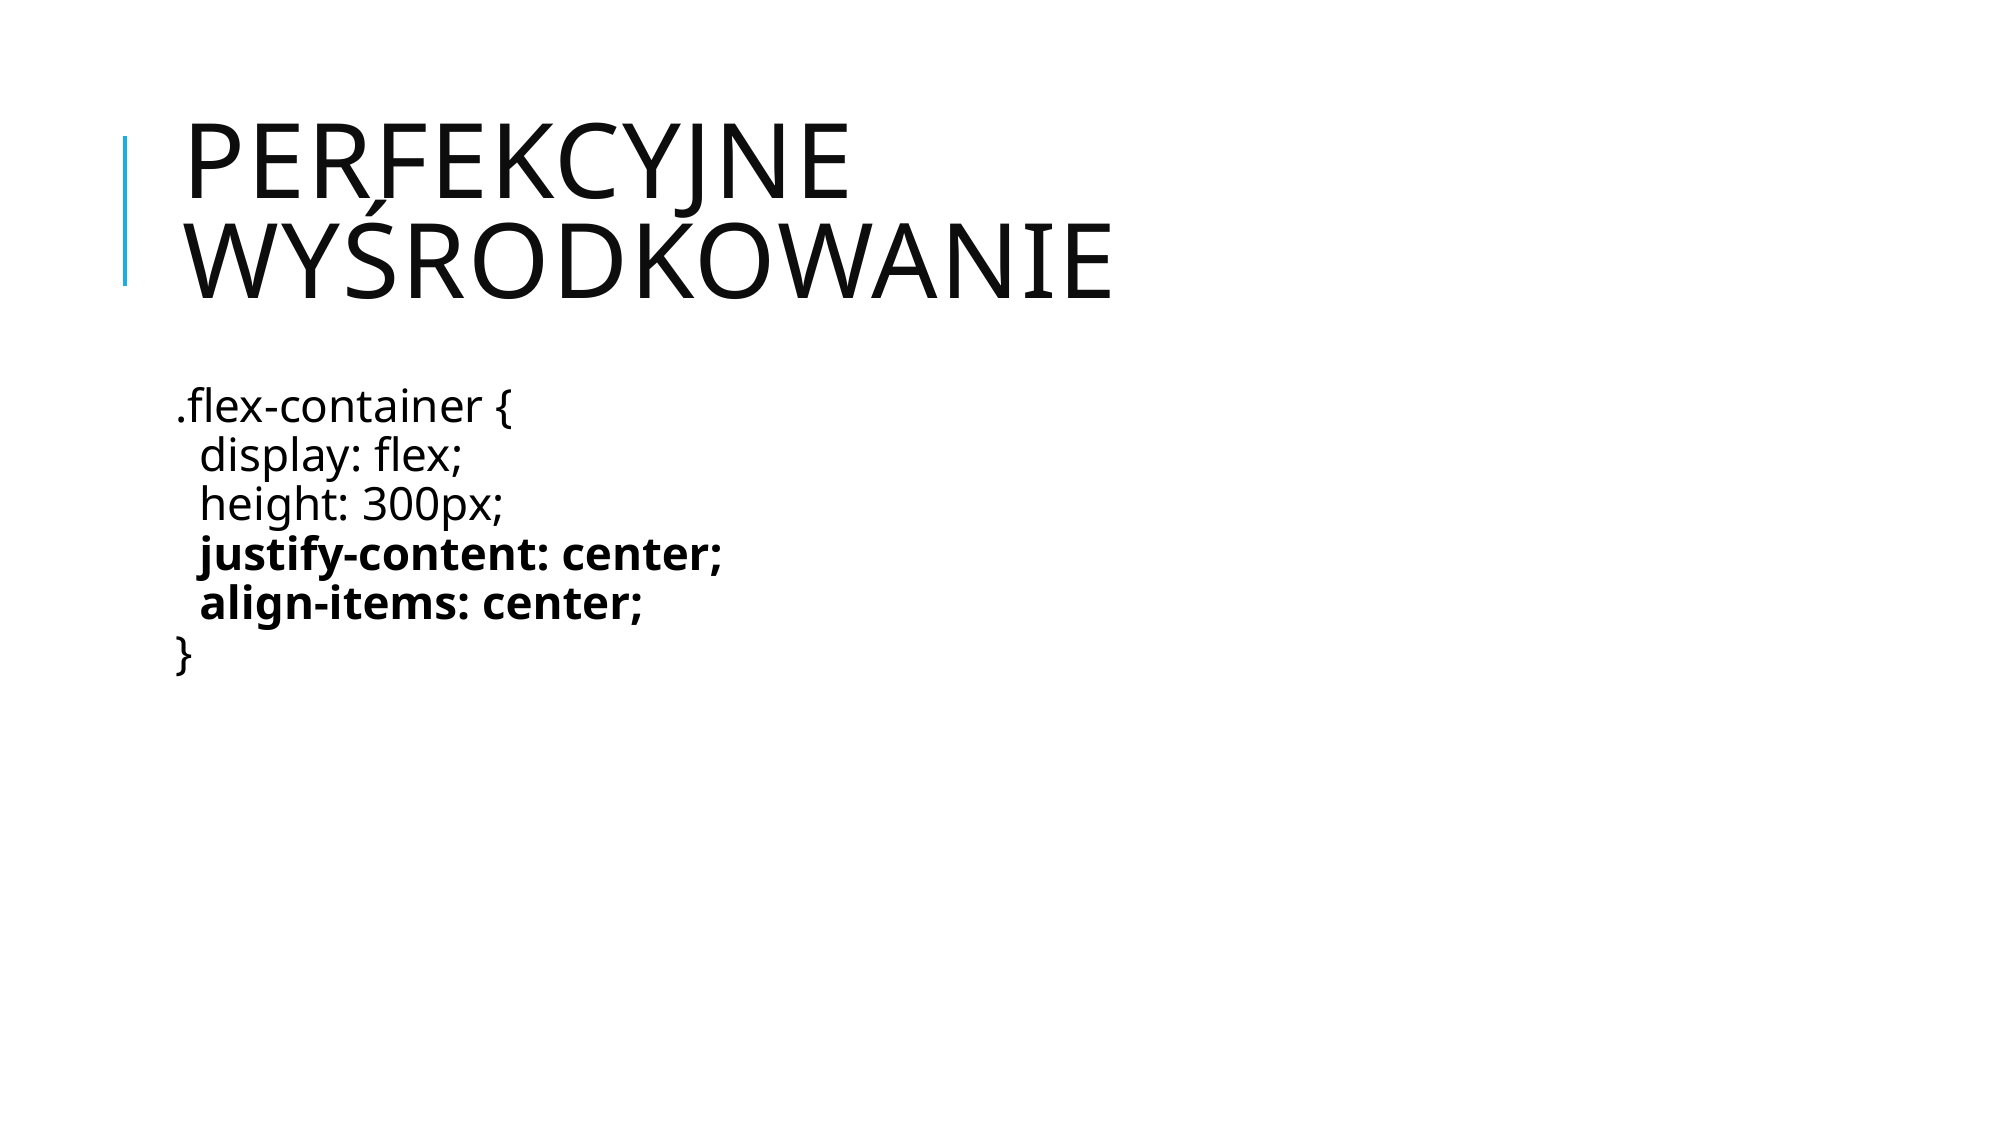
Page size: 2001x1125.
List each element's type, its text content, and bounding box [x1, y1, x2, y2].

list .flex-container { display: flex; height: 300px; justify-content: center; align-items: center; } [168, 375, 1763, 1035]
title Perfekcyjne wyśrodkowanie [168, 96, 1763, 342]
